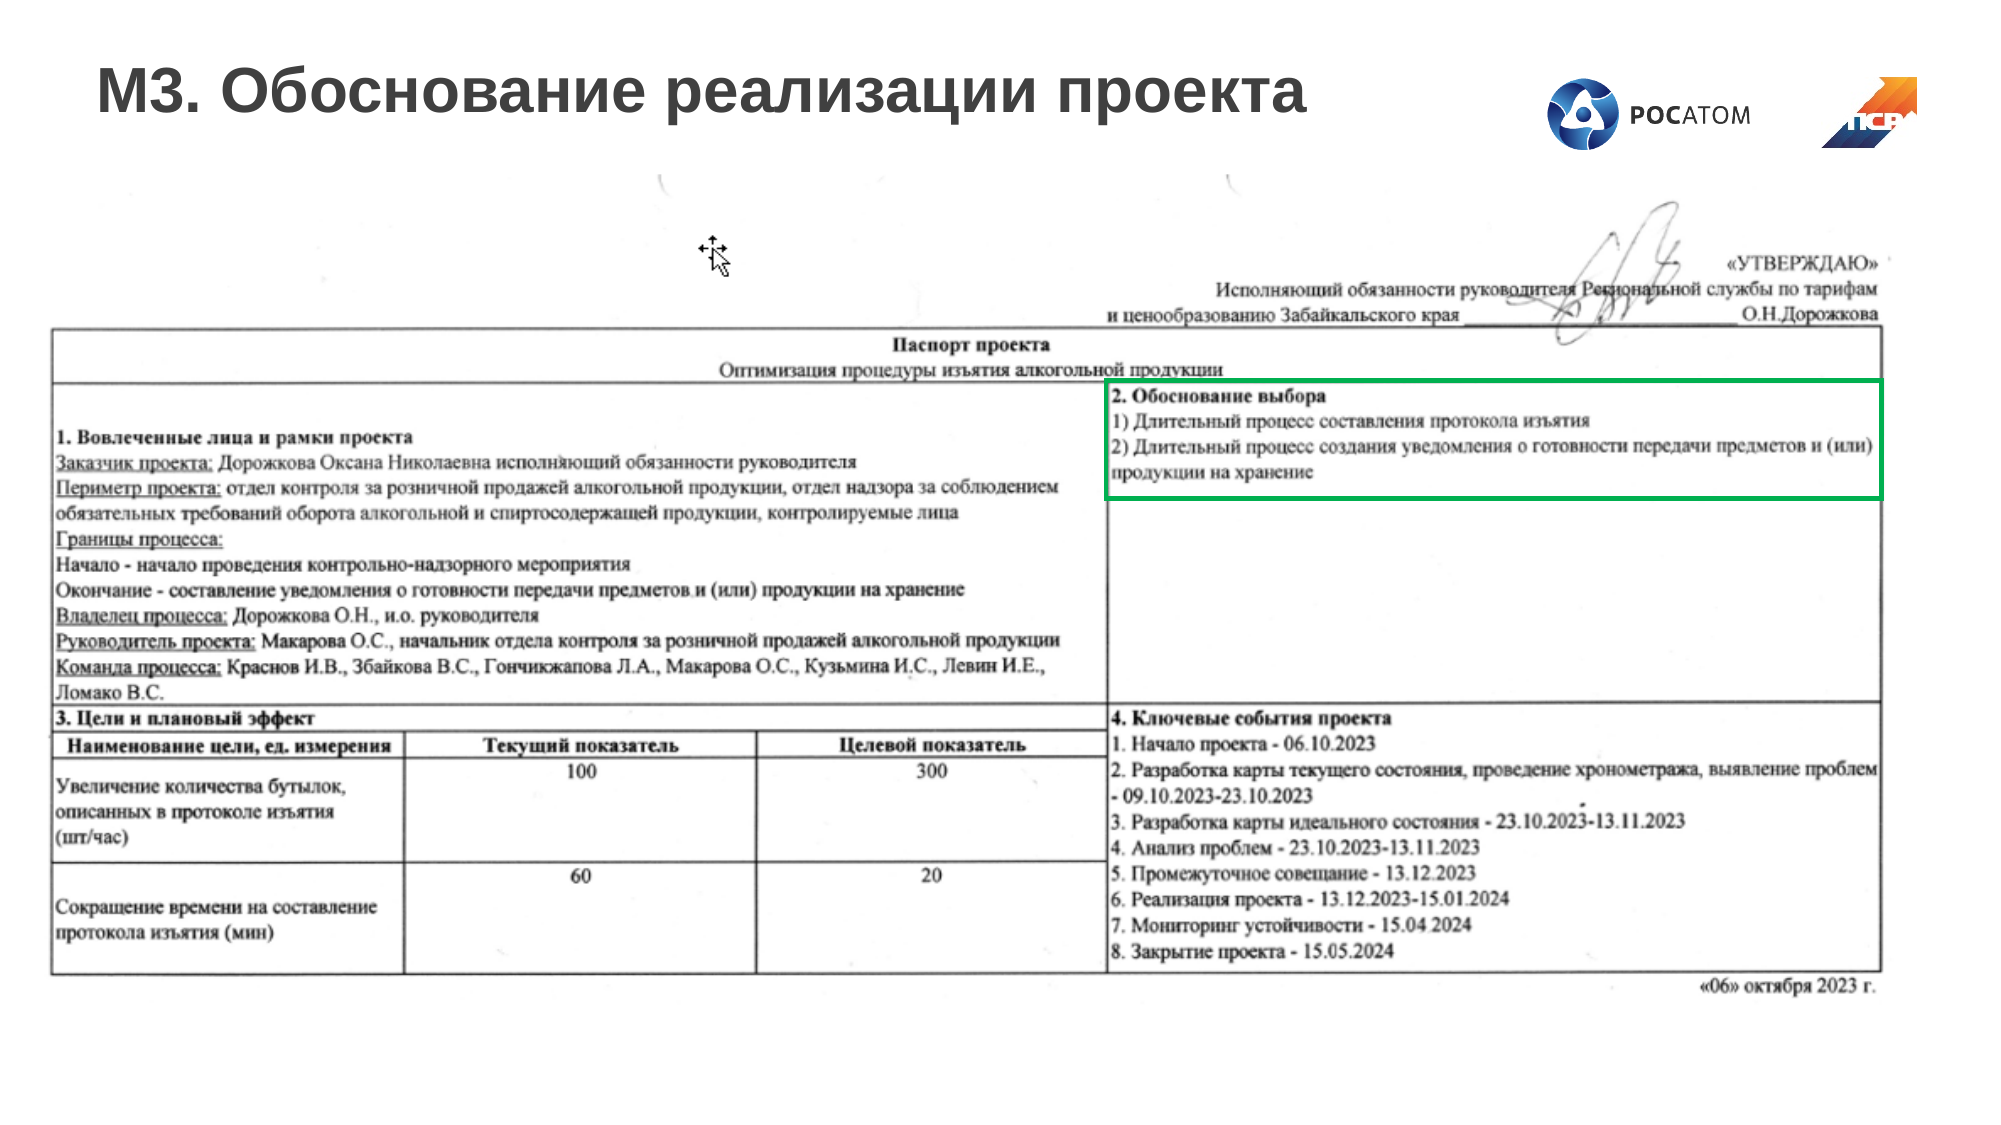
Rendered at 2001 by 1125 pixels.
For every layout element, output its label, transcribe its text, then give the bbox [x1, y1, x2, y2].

title М3. Обоснование реализации проекта [96, 57, 1531, 130]
picture [1821, 77, 1917, 150]
picture [1547, 78, 1750, 150]
picture [0, 173, 1961, 1035]
